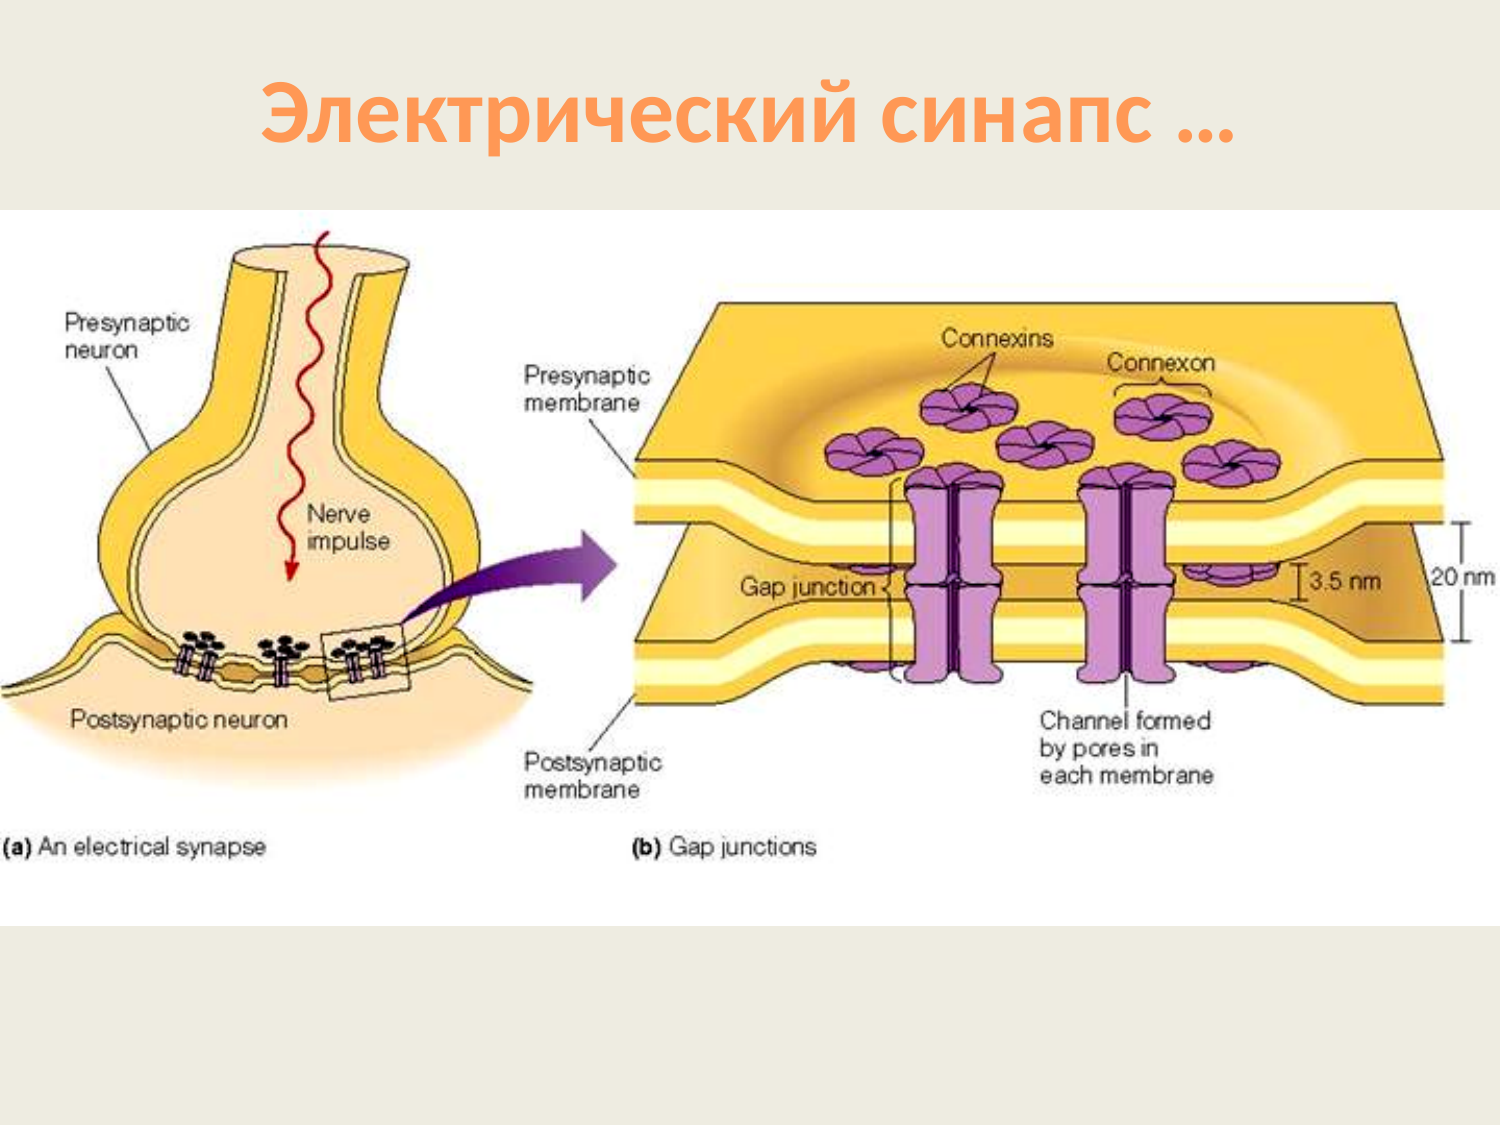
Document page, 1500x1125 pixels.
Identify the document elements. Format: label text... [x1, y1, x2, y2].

picture [0, 210, 1500, 927]
title Электрический синапс … [0, 0, 1500, 210]
